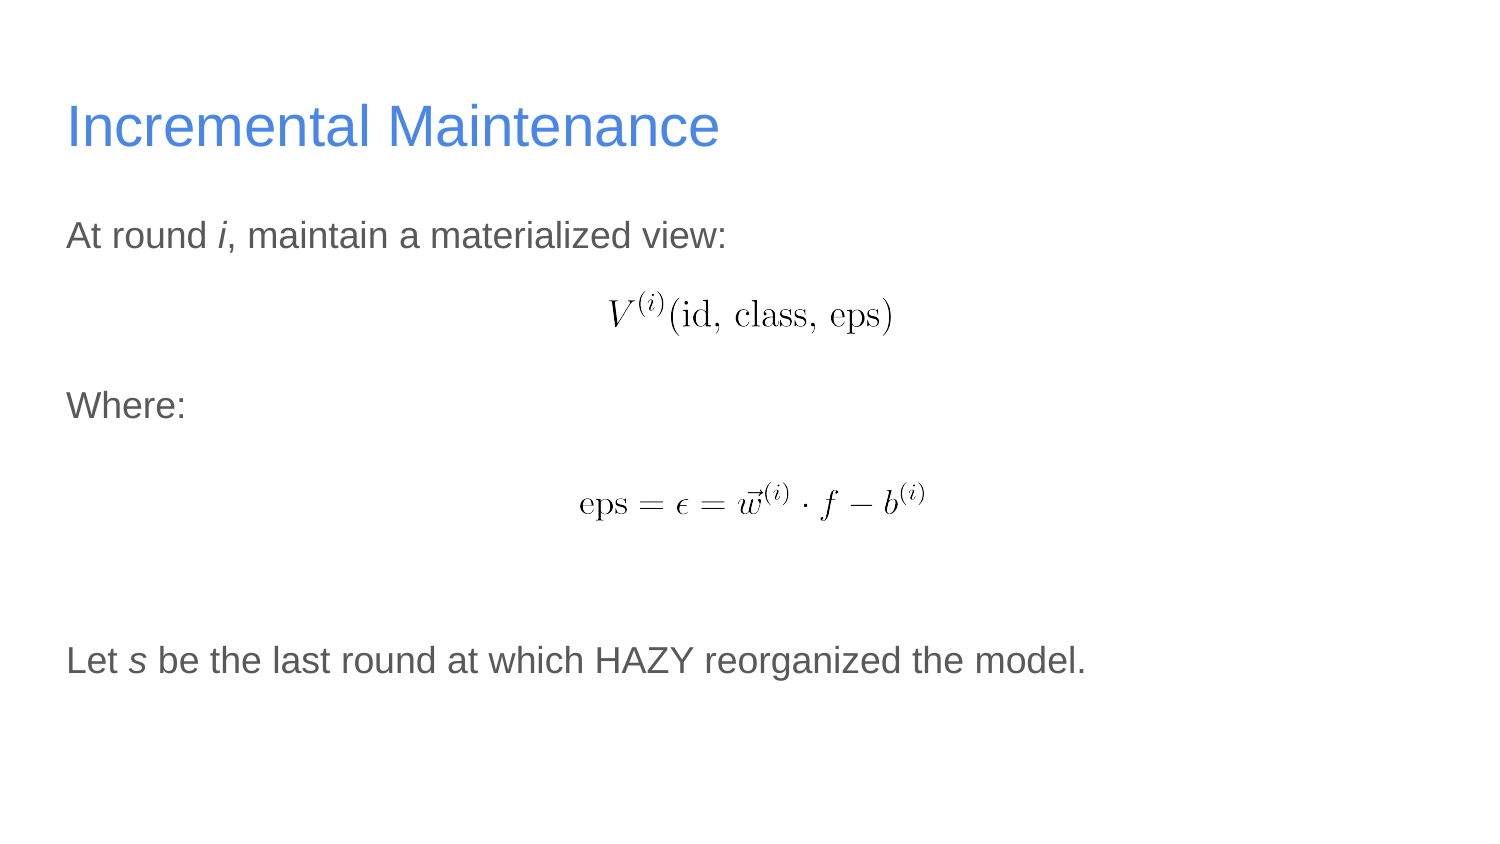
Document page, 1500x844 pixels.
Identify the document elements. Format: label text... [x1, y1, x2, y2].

list At round i, maintain a materialized view: Where: Let s be the last round at which HAZY reorganized the model. [51, 189, 1454, 750]
picture [608, 290, 891, 336]
picture [580, 482, 925, 521]
title Incremental Maintenance [51, 72, 1449, 167]
